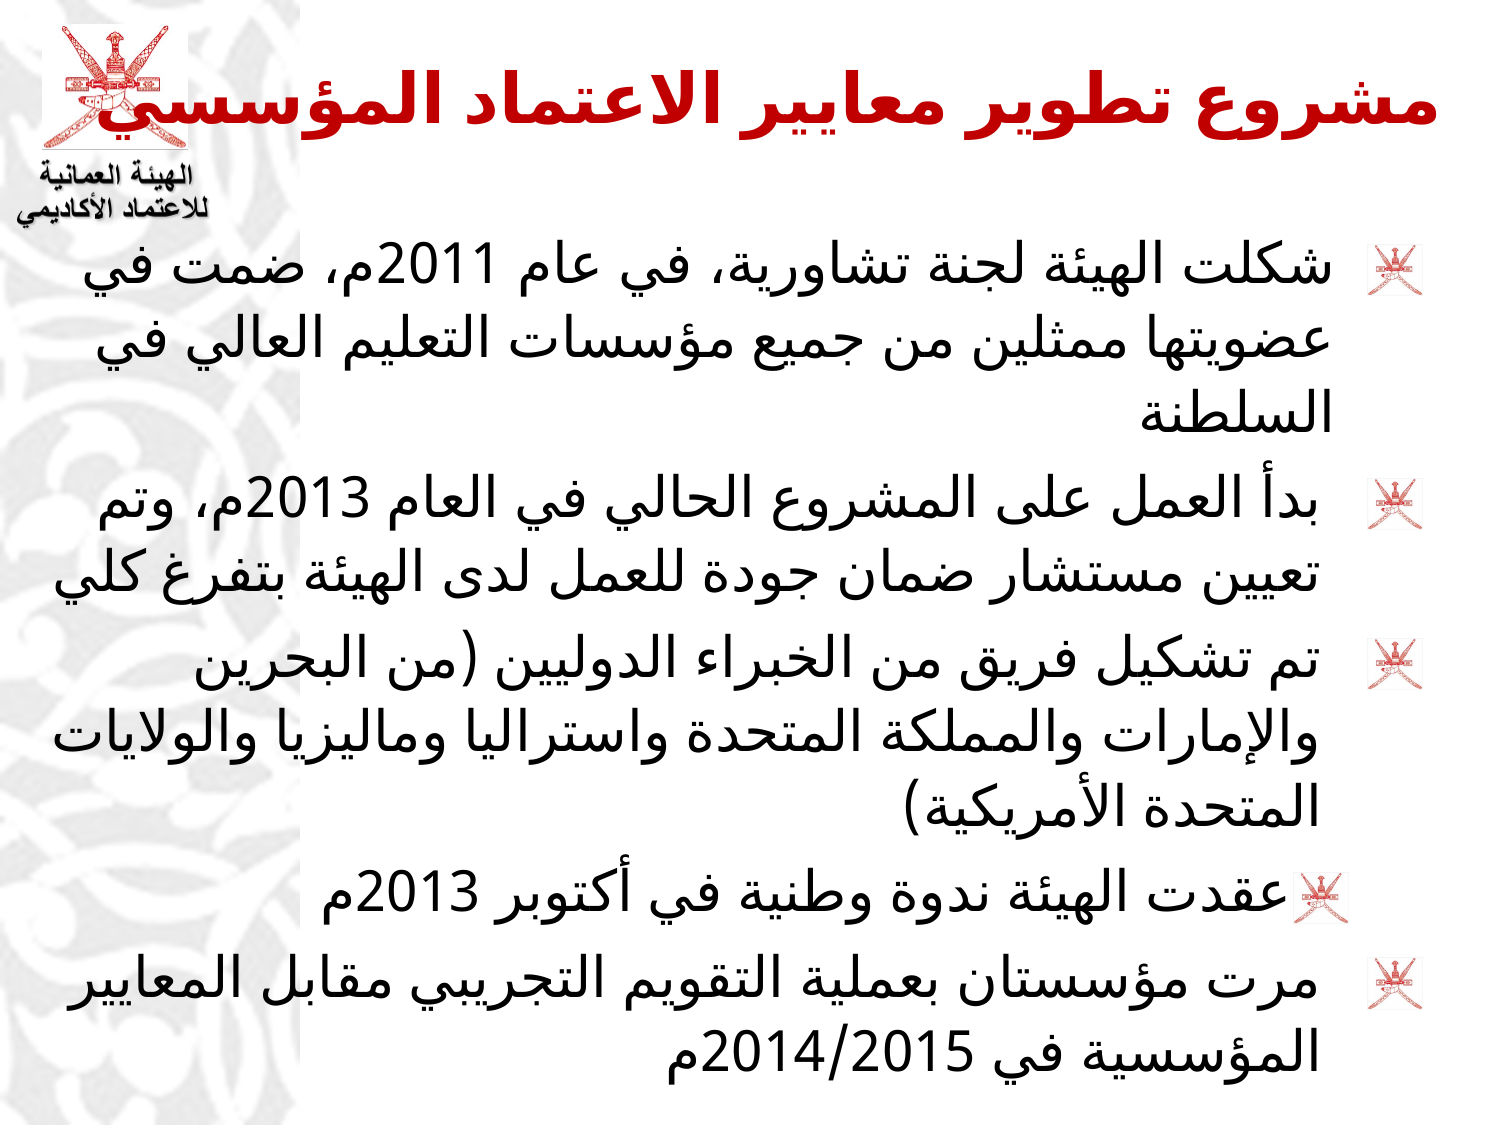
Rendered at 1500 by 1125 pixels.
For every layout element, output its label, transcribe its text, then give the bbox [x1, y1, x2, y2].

text_box شكلت الهيئة لجنة تشاورية، في عام 2011م، ضمت في عضويتها ممثلين من جميع مؤسسات التعليم العالي في السلطنة بدأ العمل على المشروع الحالي في العام 2013م، وتم تعيين مستشار ضمان جودة للعمل لدى الهيئة بتفرغ كلي تم تشكيل فريق من الخبراء الدوليين (من البحرين والإمارات والمملكة المتحدة واستراليا وماليزيا والولايات المتحدة الأمريكية) عقدت الهيئة ندوة وطنية في أكتوبر 2013م مرت مؤسستان بعملية التقويم التجريبي مقابل المعايير المؤسسية في 2014/2015م [304, 224, 1425, 1125]
picture [0, 0, 301, 1125]
picture [1367, 957, 1423, 1010]
picture [1293, 872, 1349, 924]
picture [1367, 478, 1423, 530]
text_box مشروع تطوير معايير الاعتماد المؤسسي [304, 12, 1463, 200]
picture [1367, 638, 1423, 690]
picture [1367, 244, 1423, 296]
